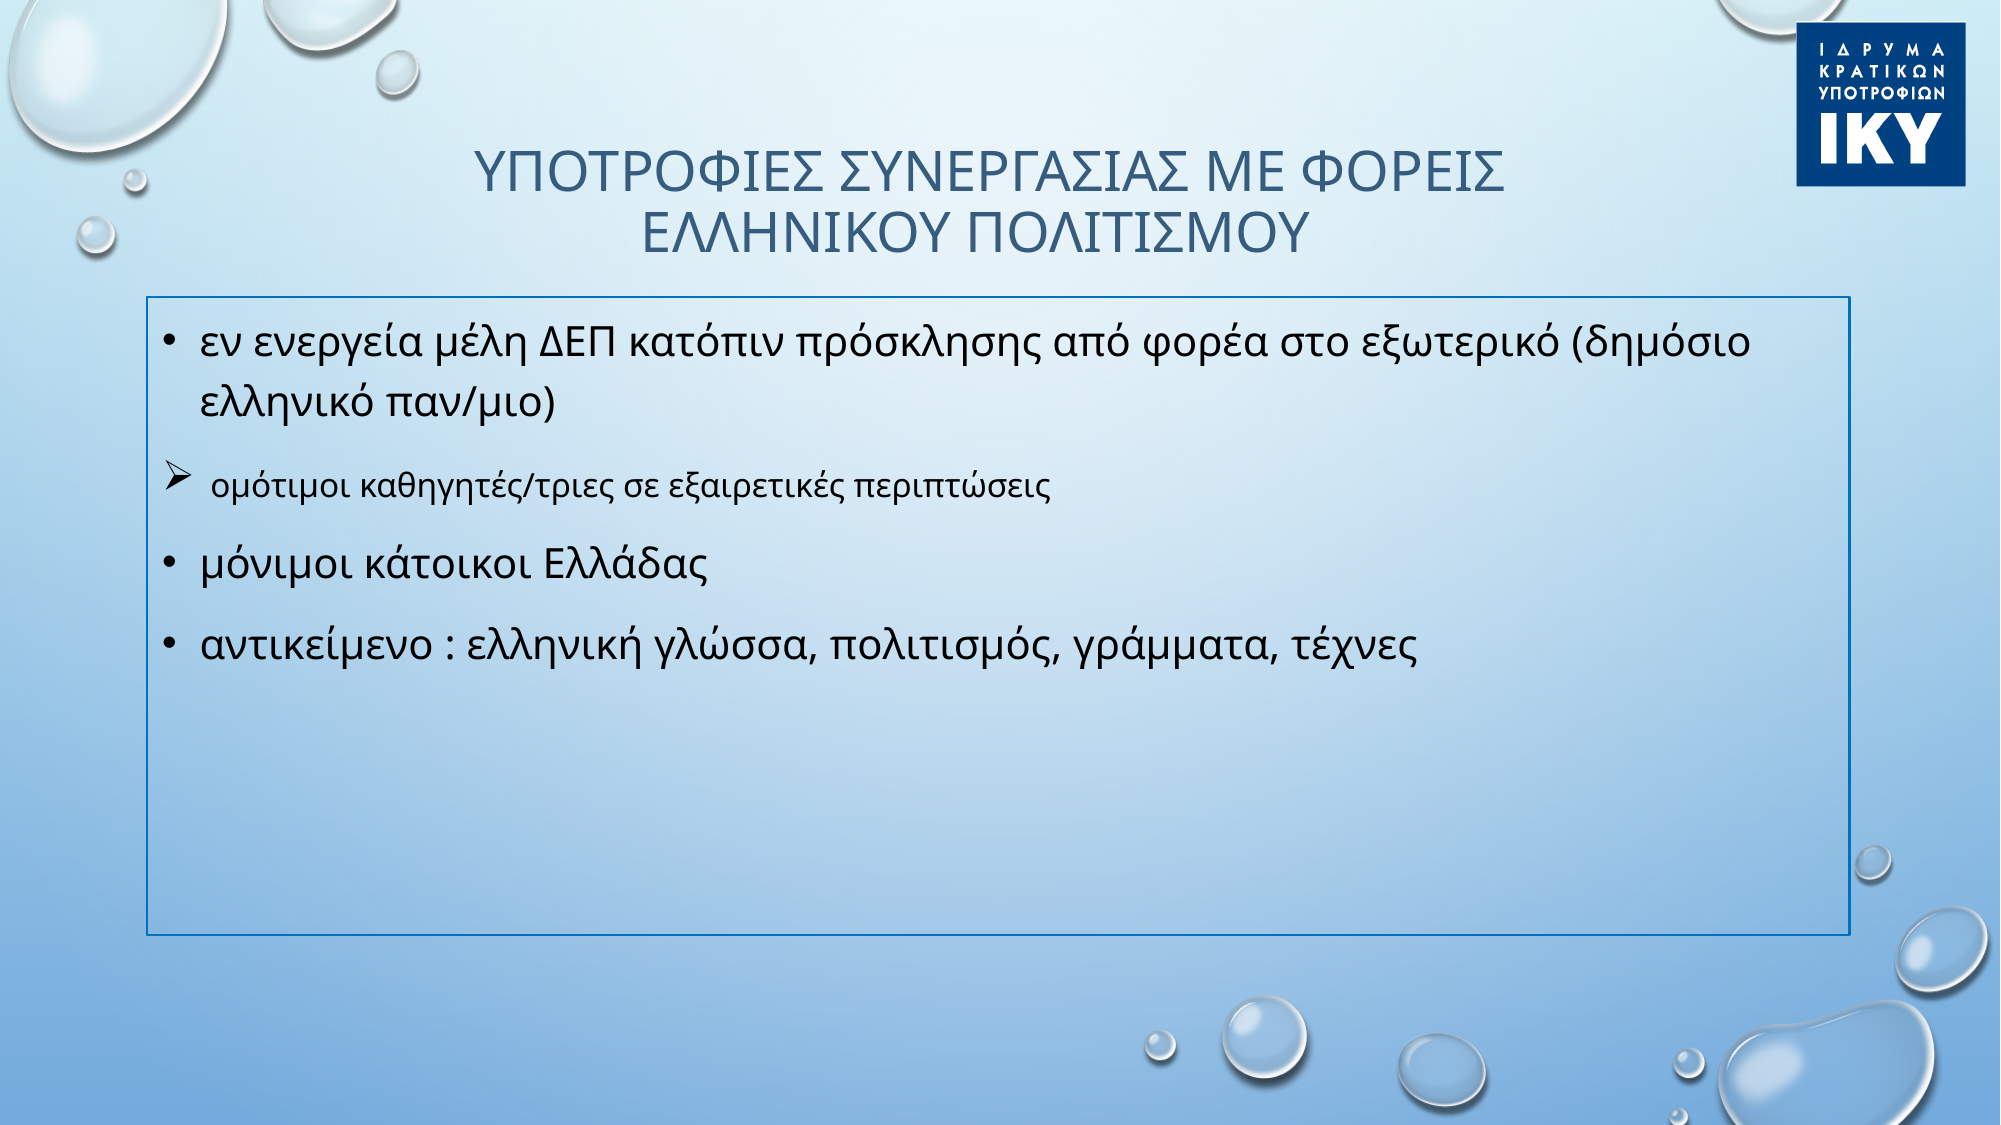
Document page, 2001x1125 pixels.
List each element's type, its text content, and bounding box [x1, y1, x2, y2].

title Υποτροφιεσ συνεργασιασ με φορεισ ελληνικου πολιτισμου [318, 135, 1662, 273]
list εν ενεργεία μέλη ΔΕΠ κατόπιν πρόσκλησης από φορέα στο εξωτερικό (δημόσιο ελληνικό παν/μιο) ομότιμοι καθηγητές/τριες σε εξαιρετικές περιπτώσεις μόνιμοι κάτοικοι Ελλάδας αντικείμενο : ελληνική γλώσσα, πολιτισμός, γράμματα, τέχνες [147, 297, 1850, 935]
picture [0, 0, 2000, 1125]
